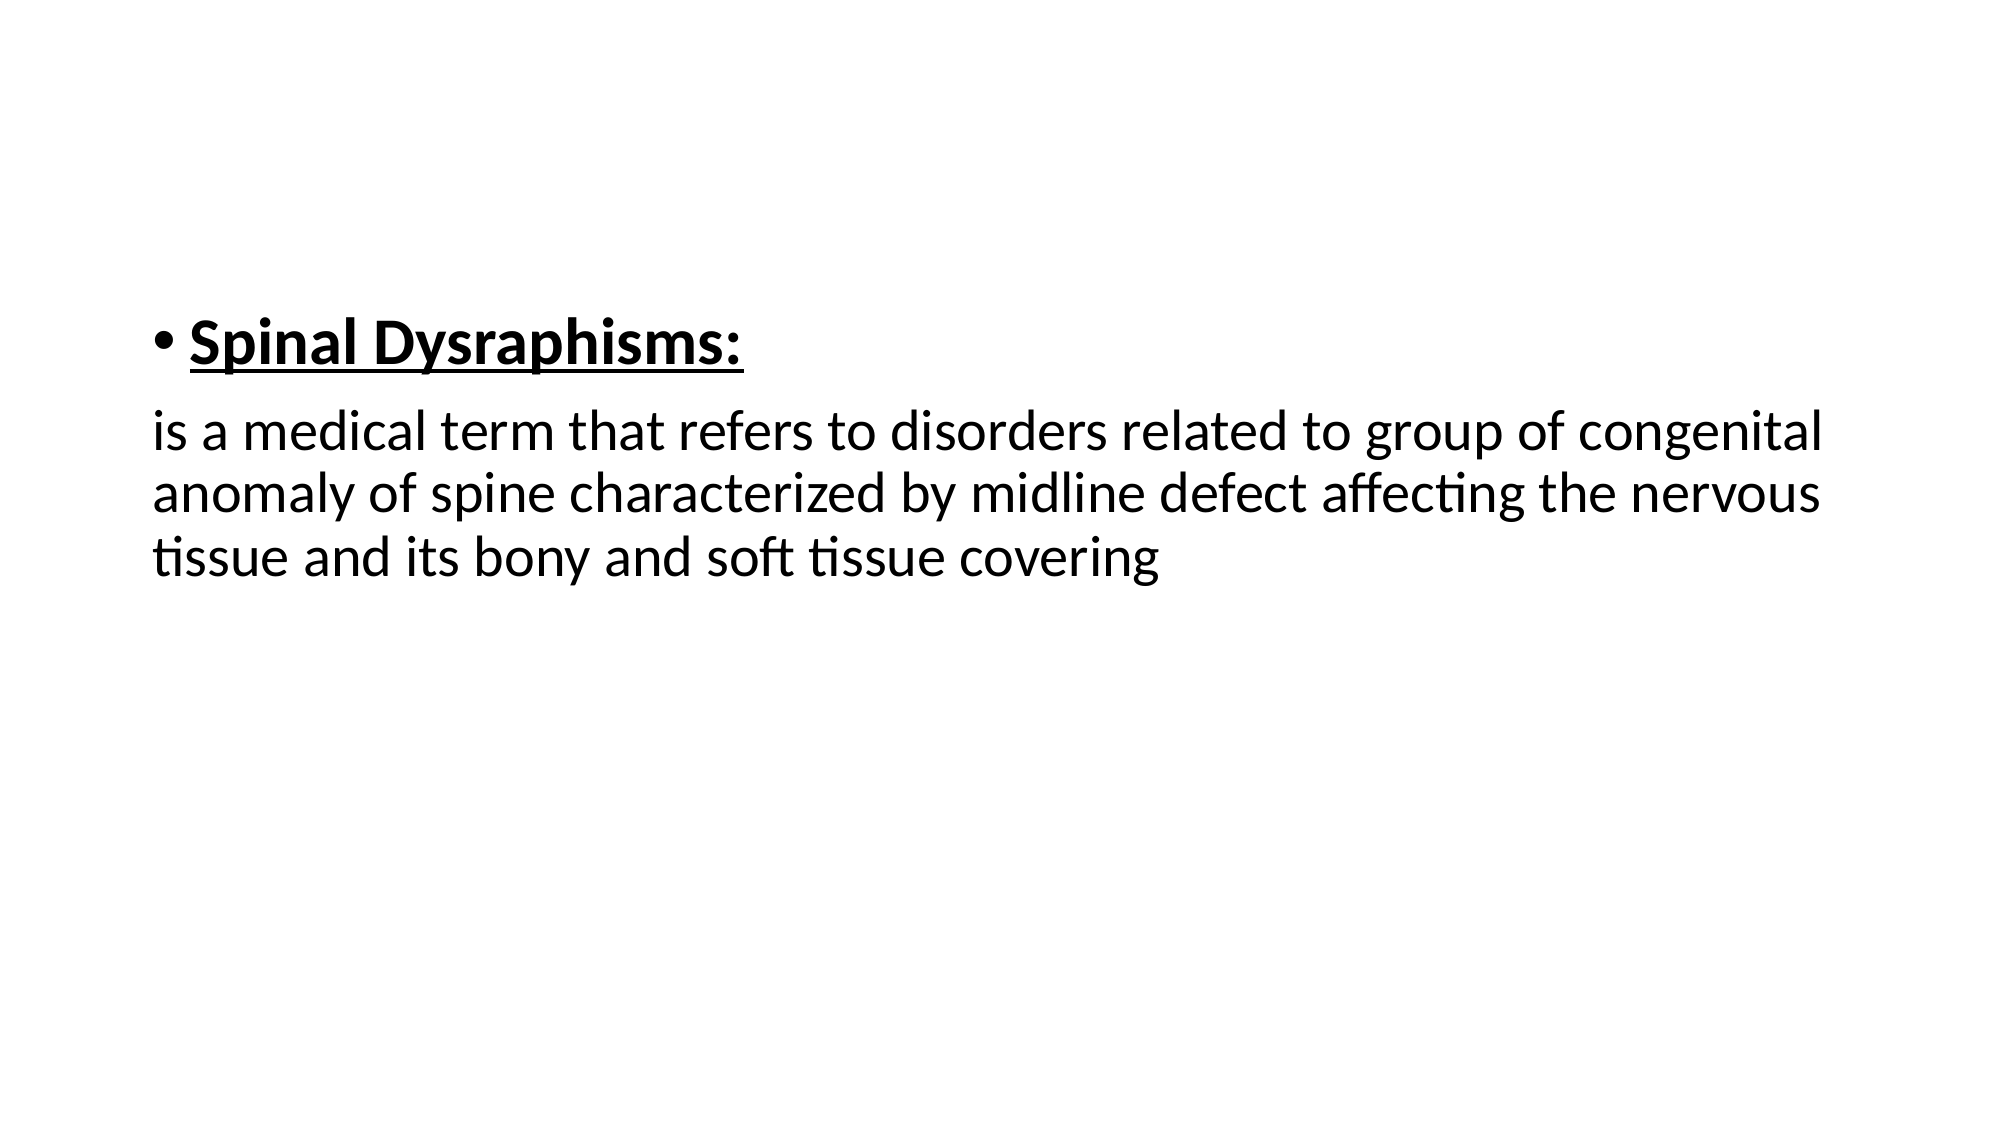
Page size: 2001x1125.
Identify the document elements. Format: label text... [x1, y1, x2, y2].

list Spinal Dysraphisms: is a medical term that refers to disorders related to group of congenital anomaly of spine characterized by midline defect affecting the nervous tissue and its bony and soft tissue covering [137, 299, 1863, 1014]
